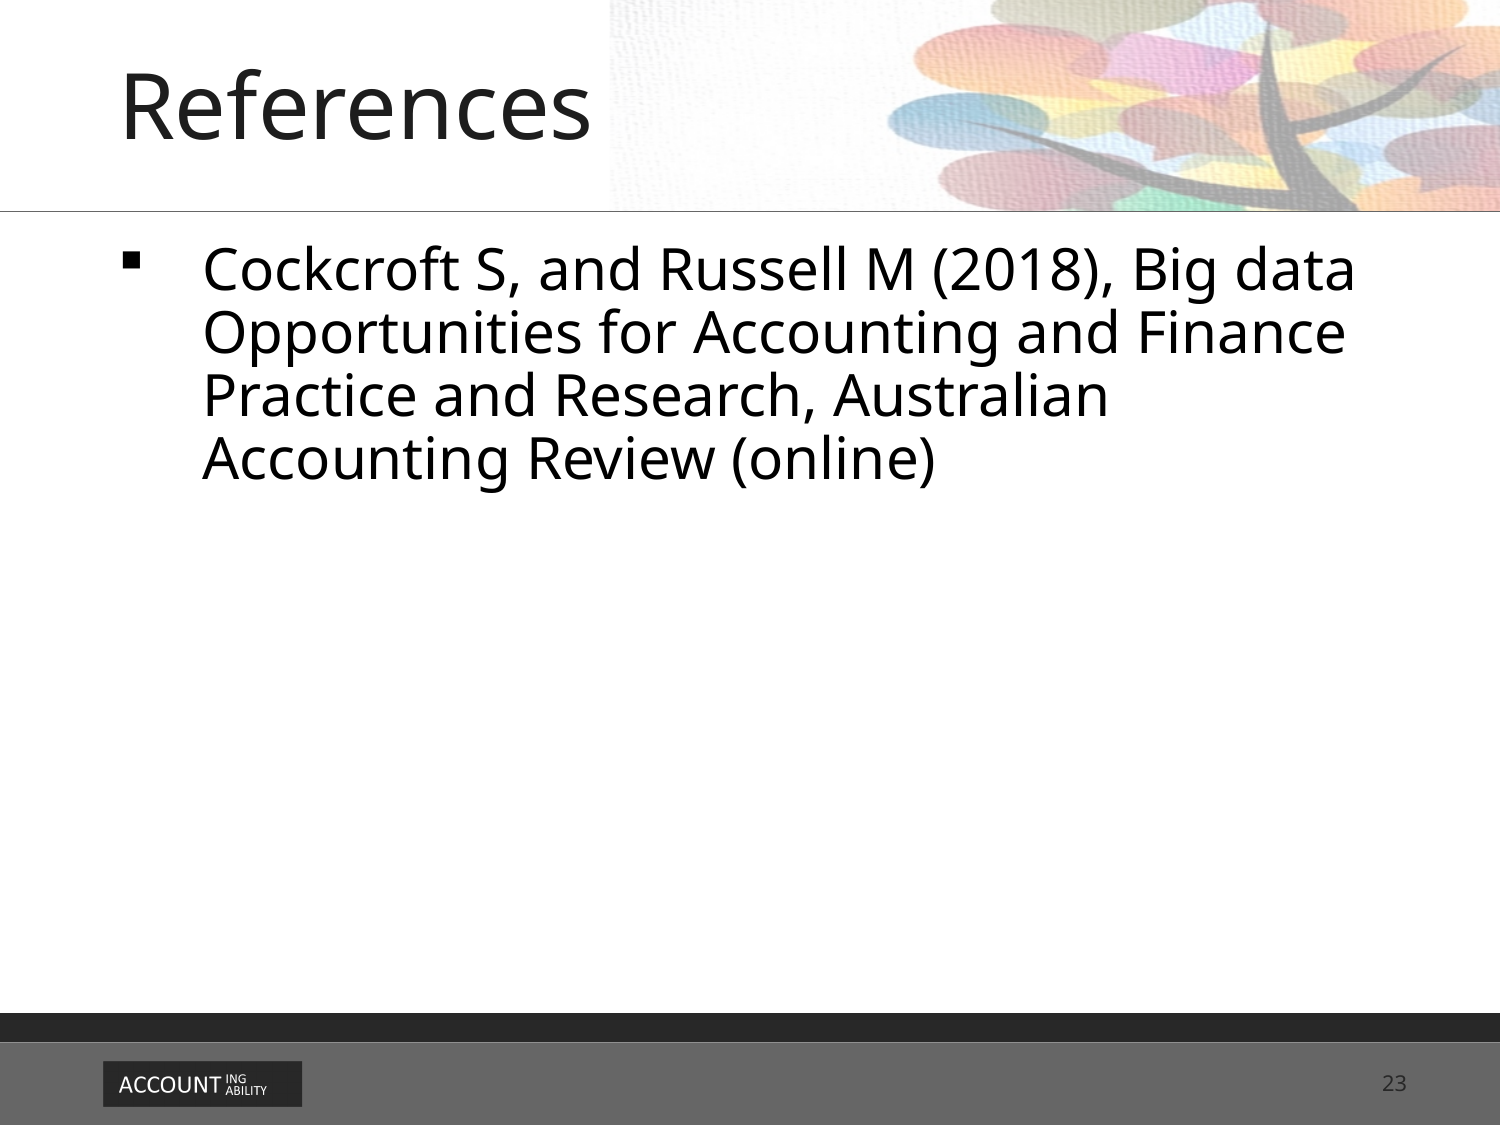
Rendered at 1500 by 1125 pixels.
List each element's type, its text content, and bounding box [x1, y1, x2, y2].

picture [103, 1061, 303, 1107]
title References [103, 1, 1397, 219]
list Cockcroft S, and Russell M (2018), Big data Opportunities for Accounting and Finance Practice and Research, Australian Accounting Review (online) [103, 232, 1397, 947]
